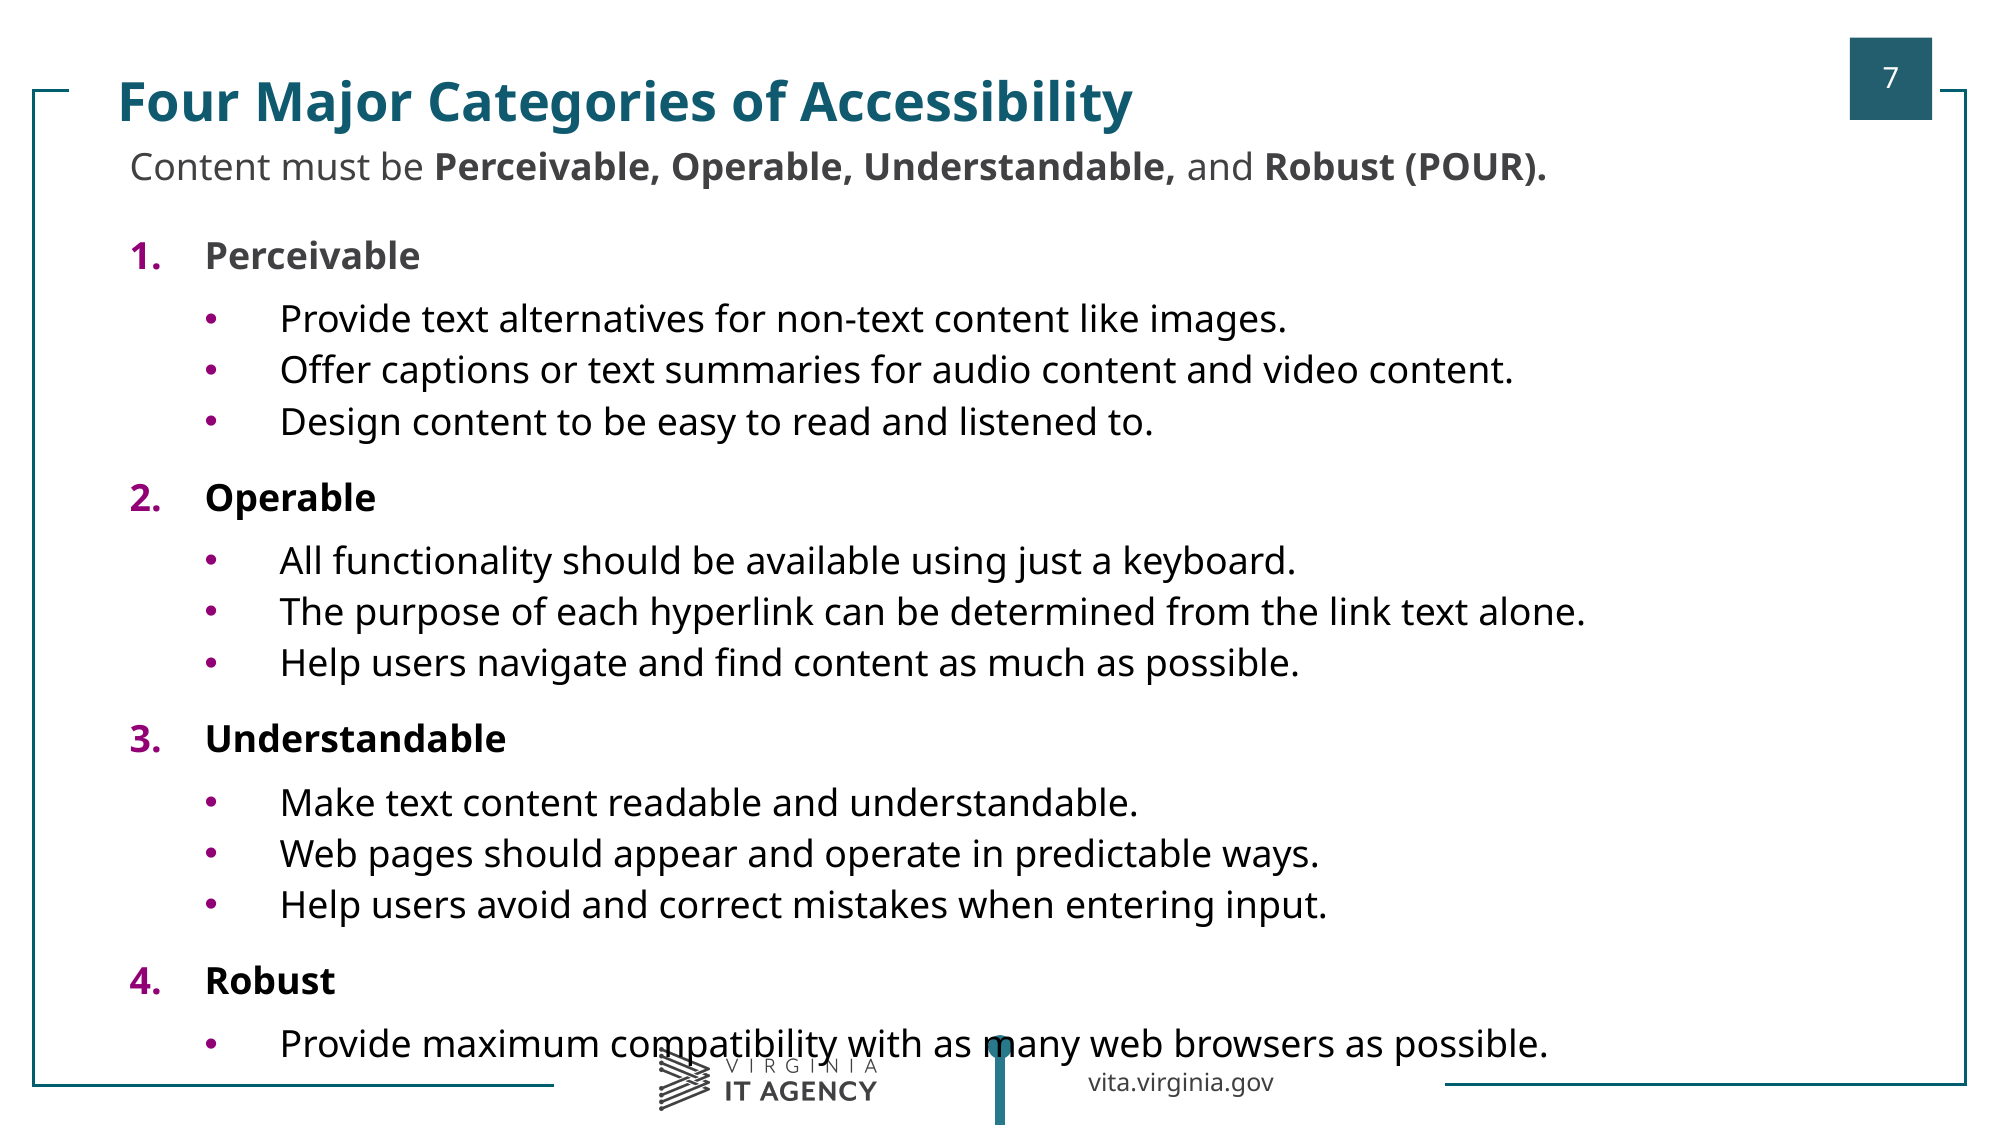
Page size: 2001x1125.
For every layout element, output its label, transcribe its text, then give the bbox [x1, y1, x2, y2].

table_cell Content must be Perceivable, Operable, Understandable, and Robust (POUR). Perceivable Provide text alternatives for non-text content like images. Offer captions or text summaries for audio content and video content. Design content to be easy to read and listened to. Operable All functionality should be available using just a keyboard. The purpose of each hyperlink can be determined from the link text alone. Help users navigate and find content as much as possible. Understandable Make text content readable and understandable. Web pages should appear and operate in predictable ways. Help users avoid and correct mistakes when entering input. Robust Provide maximum compatibility with as many web browsers as possible. [118, 141, 1944, 1069]
table_cell [118, 1120, 1944, 1125]
table_cell [118, 1069, 1944, 1120]
table_header [1380, 88, 1944, 141]
list Four Major Categories of Accessibility [102, 60, 1380, 147]
